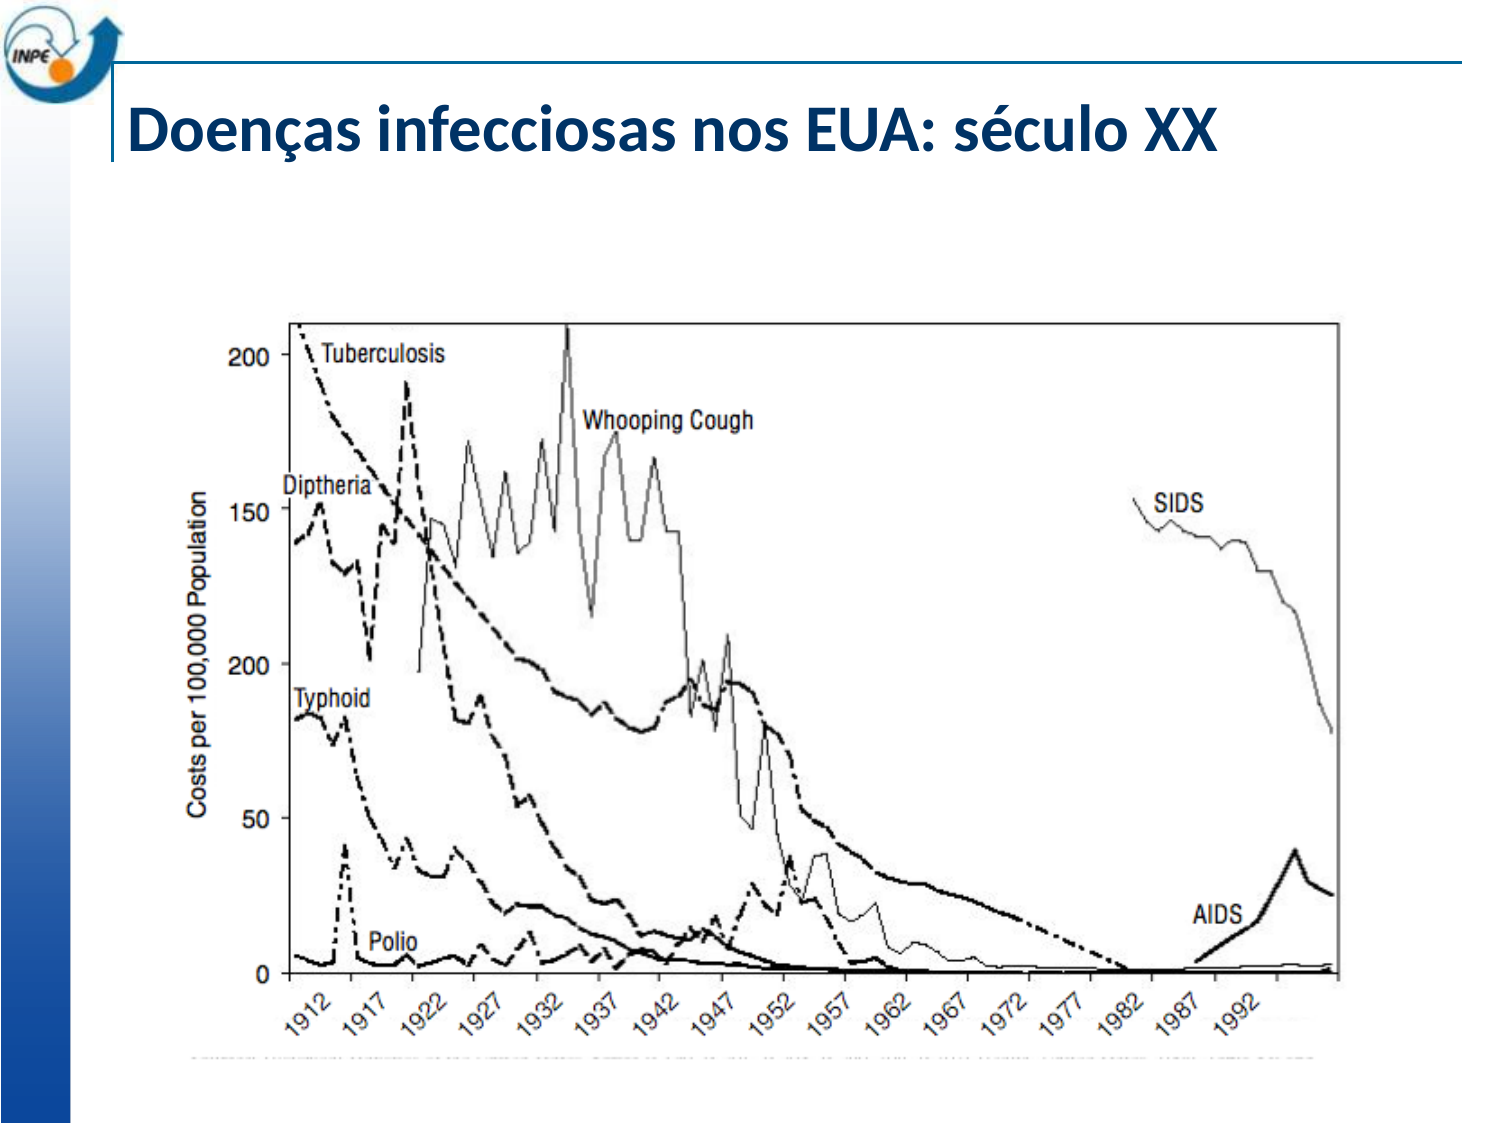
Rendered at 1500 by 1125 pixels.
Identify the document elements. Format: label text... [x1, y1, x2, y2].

picture [124, 287, 1438, 1063]
picture [0, 0, 125, 1125]
title Doenças infecciosas nos EUA: século XX [112, 62, 1450, 188]
